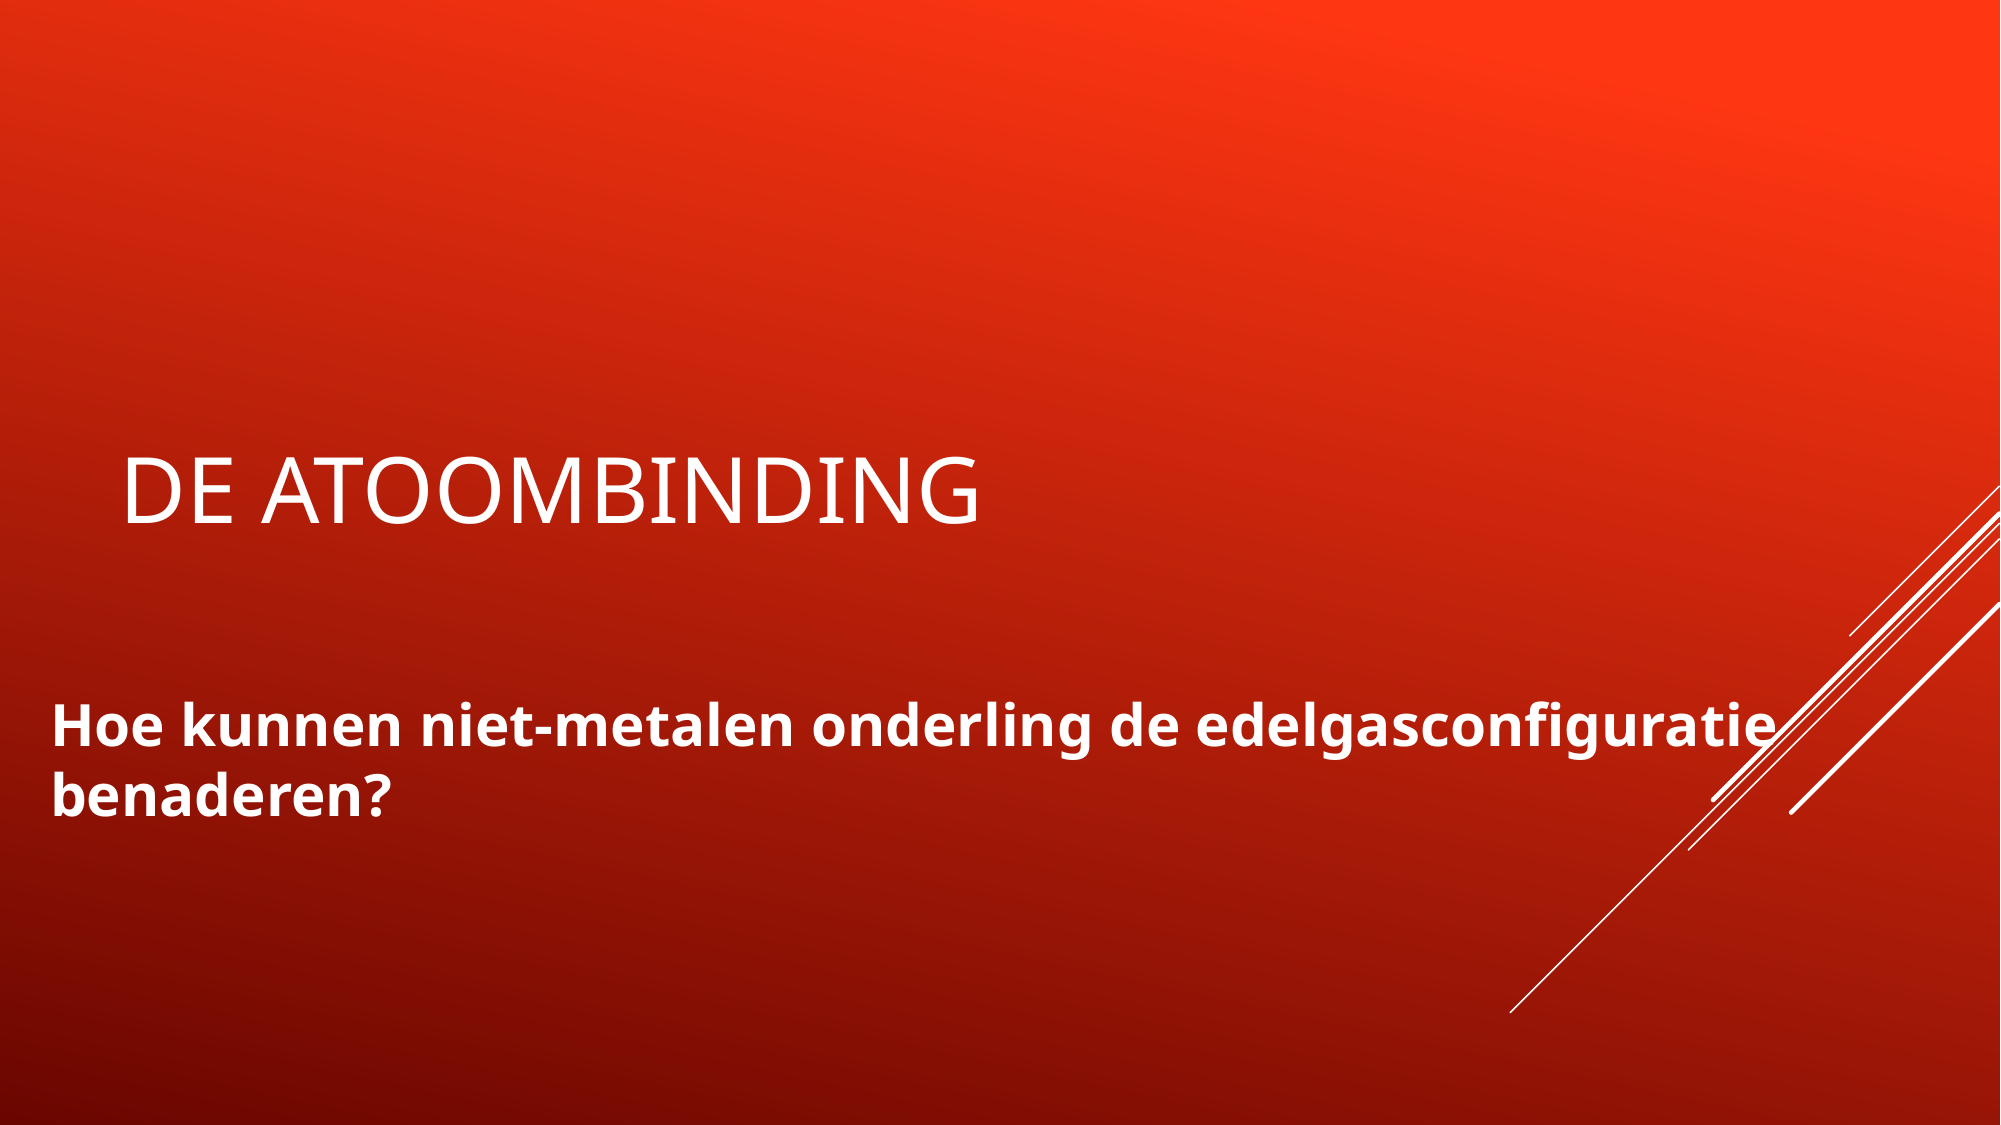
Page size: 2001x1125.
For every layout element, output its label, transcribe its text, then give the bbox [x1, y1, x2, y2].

list Hoe kunnen niet-metalen onderling de edelgasconfiguratie benaderen? [35, 461, 1801, 1055]
text_box De atoombinding [104, 242, 1418, 731]
text_box [79, 217, 1393, 706]
